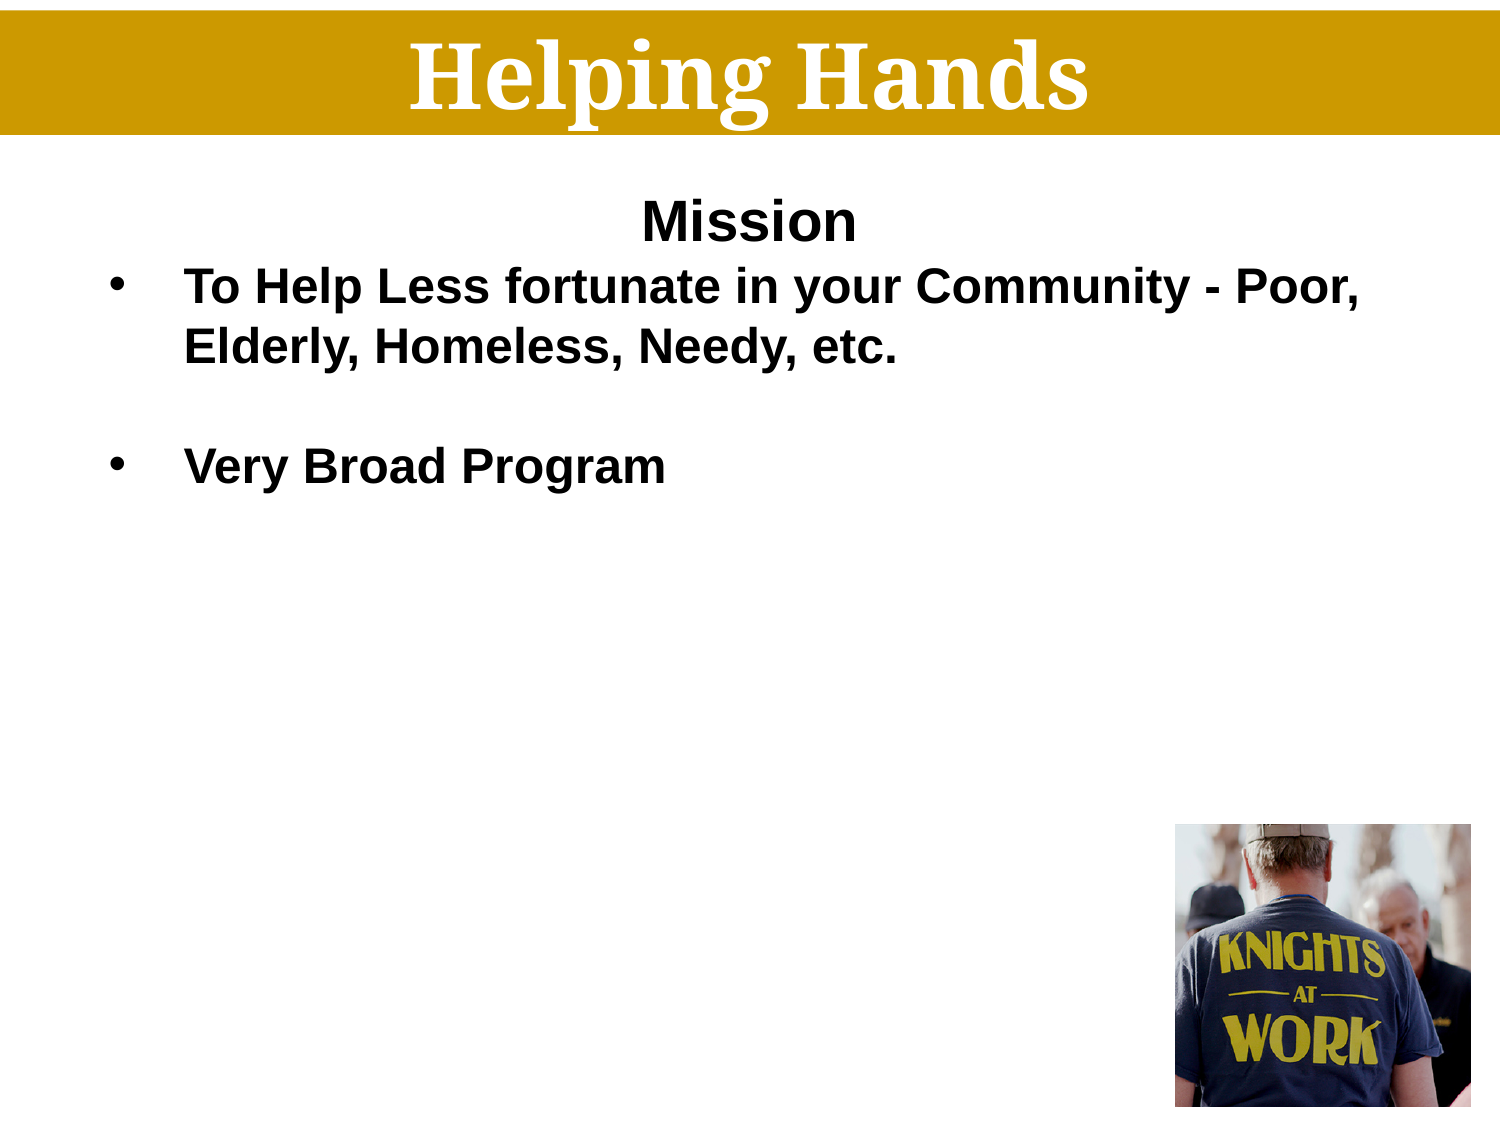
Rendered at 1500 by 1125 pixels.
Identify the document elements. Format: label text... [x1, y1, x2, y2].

text_box Mission To Help Less fortunate in your Community - Poor, Elderly, Homeless, Needy, etc. Very Broad Program [93, 175, 1407, 591]
text_box Helping Hands [0, 10, 1500, 135]
picture [1174, 824, 1471, 1107]
